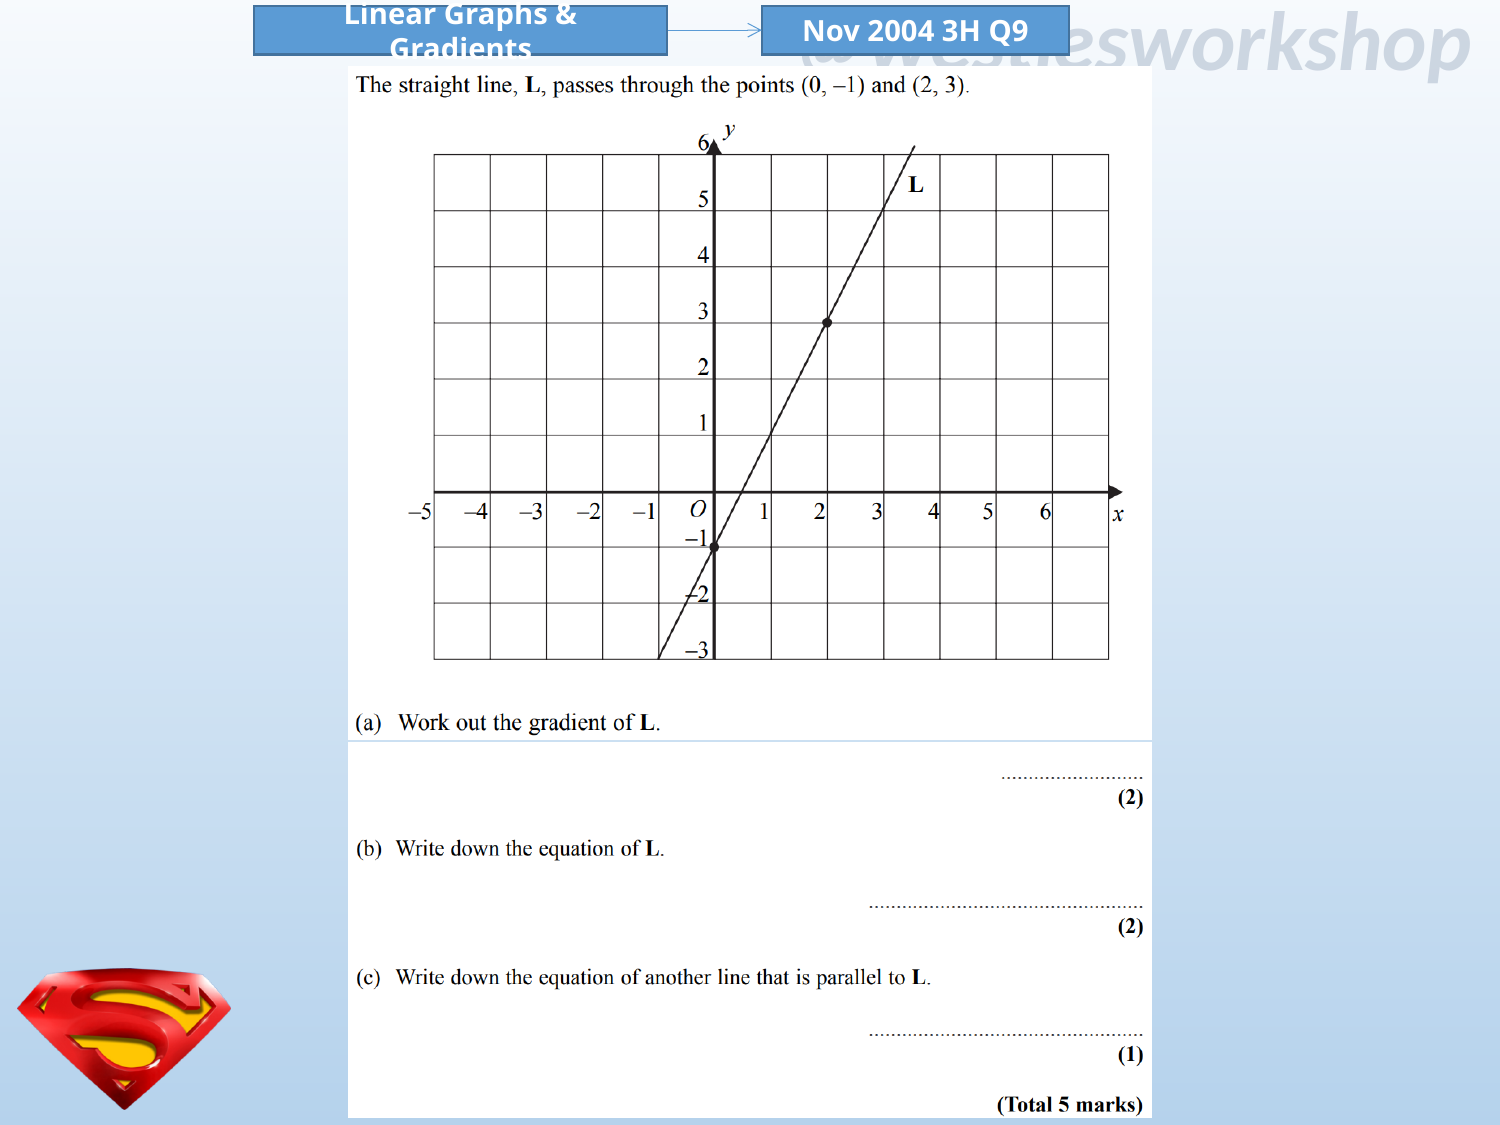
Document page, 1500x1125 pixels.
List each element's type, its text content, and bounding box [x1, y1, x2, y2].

picture [348, 66, 1152, 740]
picture [348, 742, 1152, 1118]
text_box Nov 2004 3H Q9 [761, 5, 1070, 56]
picture [17, 968, 231, 1110]
text_box Linear Graphs & Gradients [253, 5, 668, 56]
